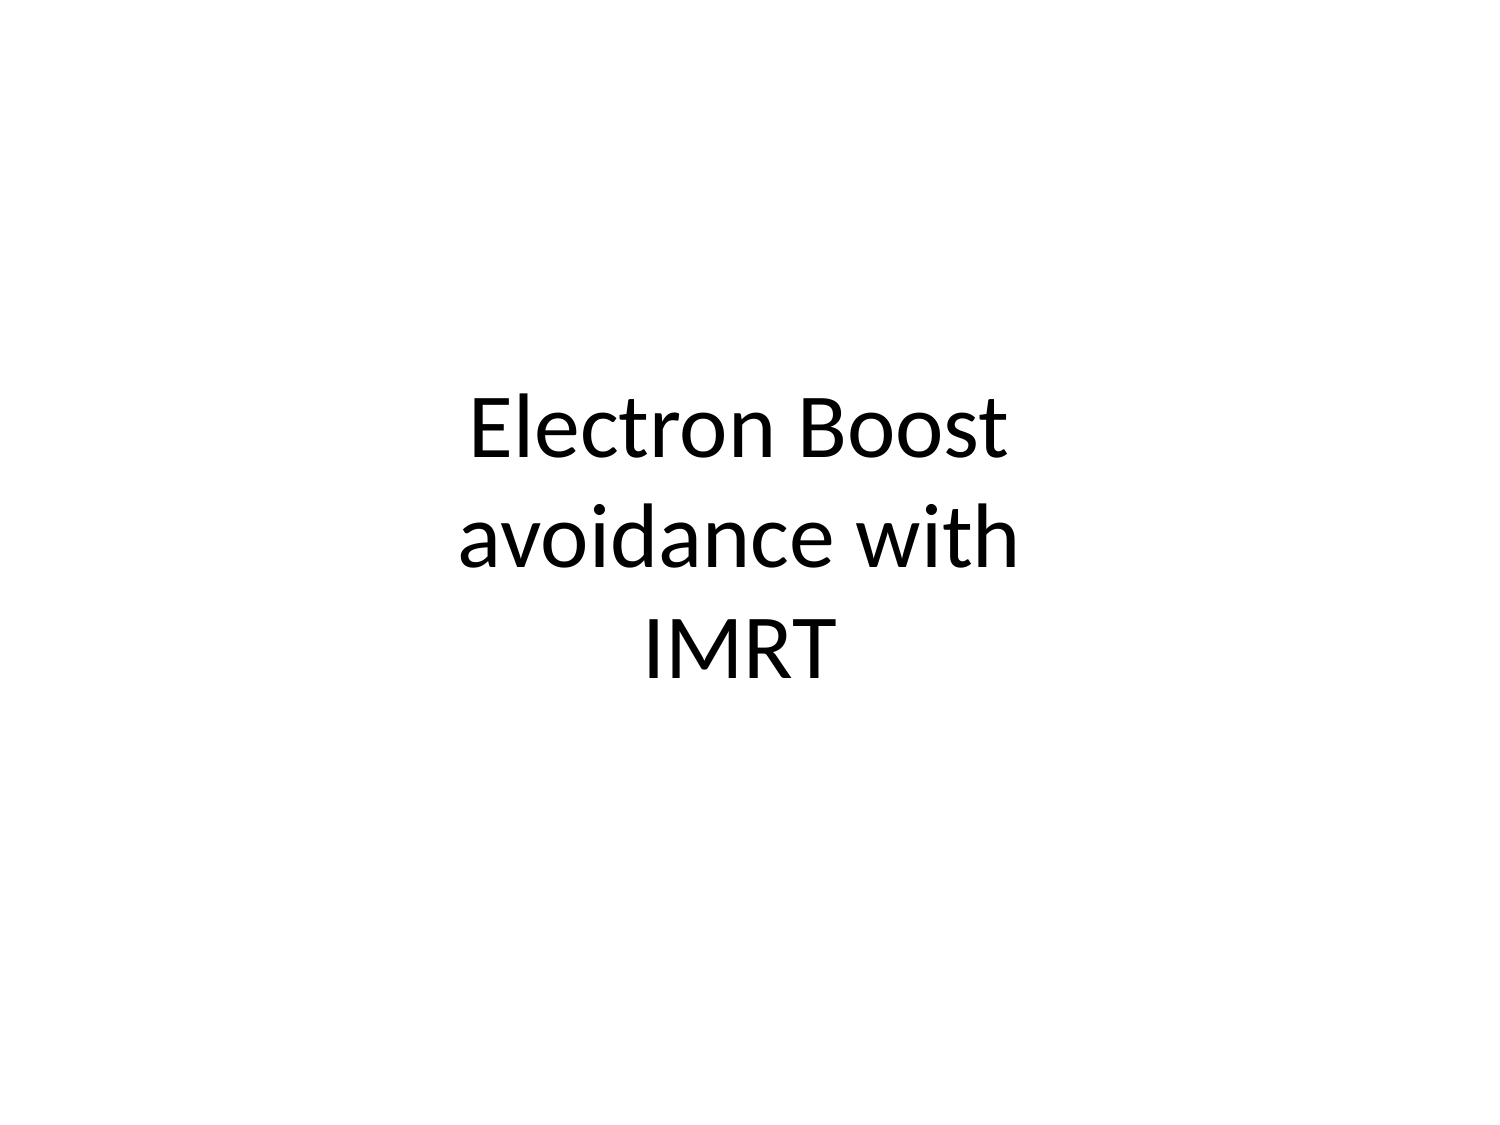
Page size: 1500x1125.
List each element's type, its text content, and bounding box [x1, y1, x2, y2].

title Electron Boost avoidance with IMRT [75, 237, 1425, 825]
